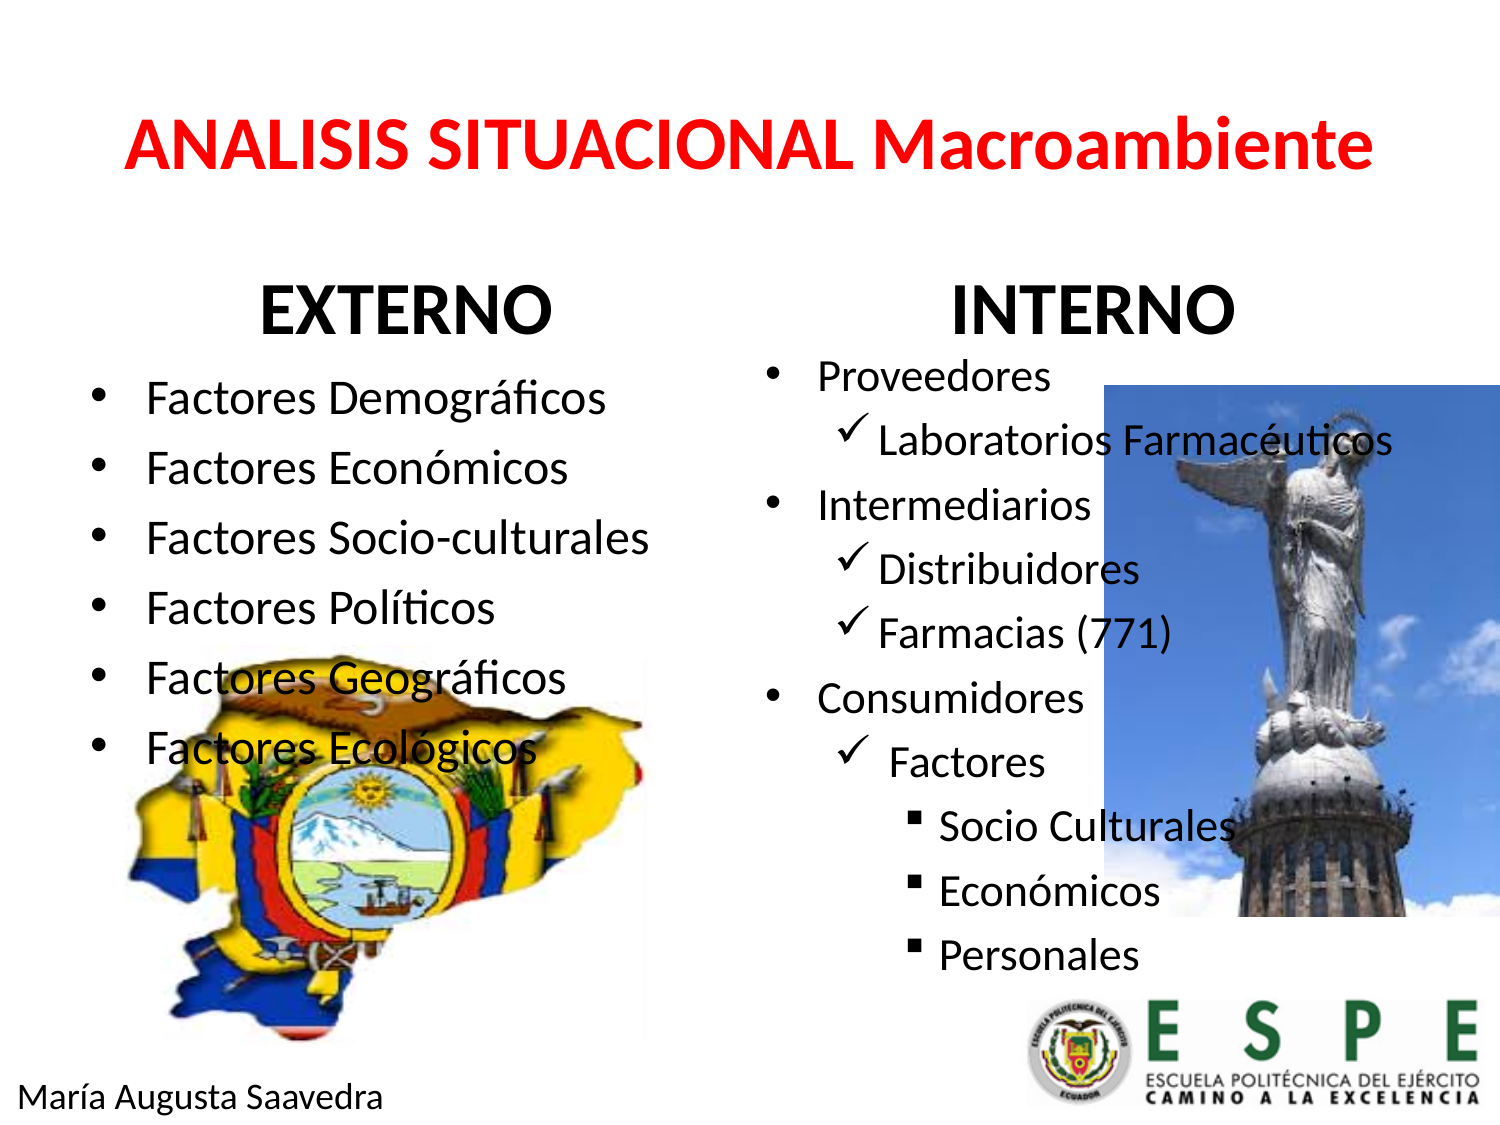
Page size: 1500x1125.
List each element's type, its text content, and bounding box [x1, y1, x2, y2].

list EXTERNO [75, 251, 738, 356]
picture [88, 644, 668, 1054]
picture [1104, 385, 1500, 918]
picture [1017, 993, 1495, 1124]
list Proveedores Laboratorios Farmacéuticos Intermediarios Distribuidores Farmacias (771) Consumidores Factores Socio Culturales Económicos Personales [750, 338, 1425, 1005]
title ANALISIS SITUACIONAL Macroambiente [75, 45, 1425, 233]
list Factores Demográficos Factores Económicos Factores Socio-culturales Factores Políticos Factores Geográficos Factores Ecológicos [75, 356, 738, 1005]
text_box María Augusta Saavedra [2, 1064, 400, 1125]
list INTERNO [761, 251, 1425, 338]
